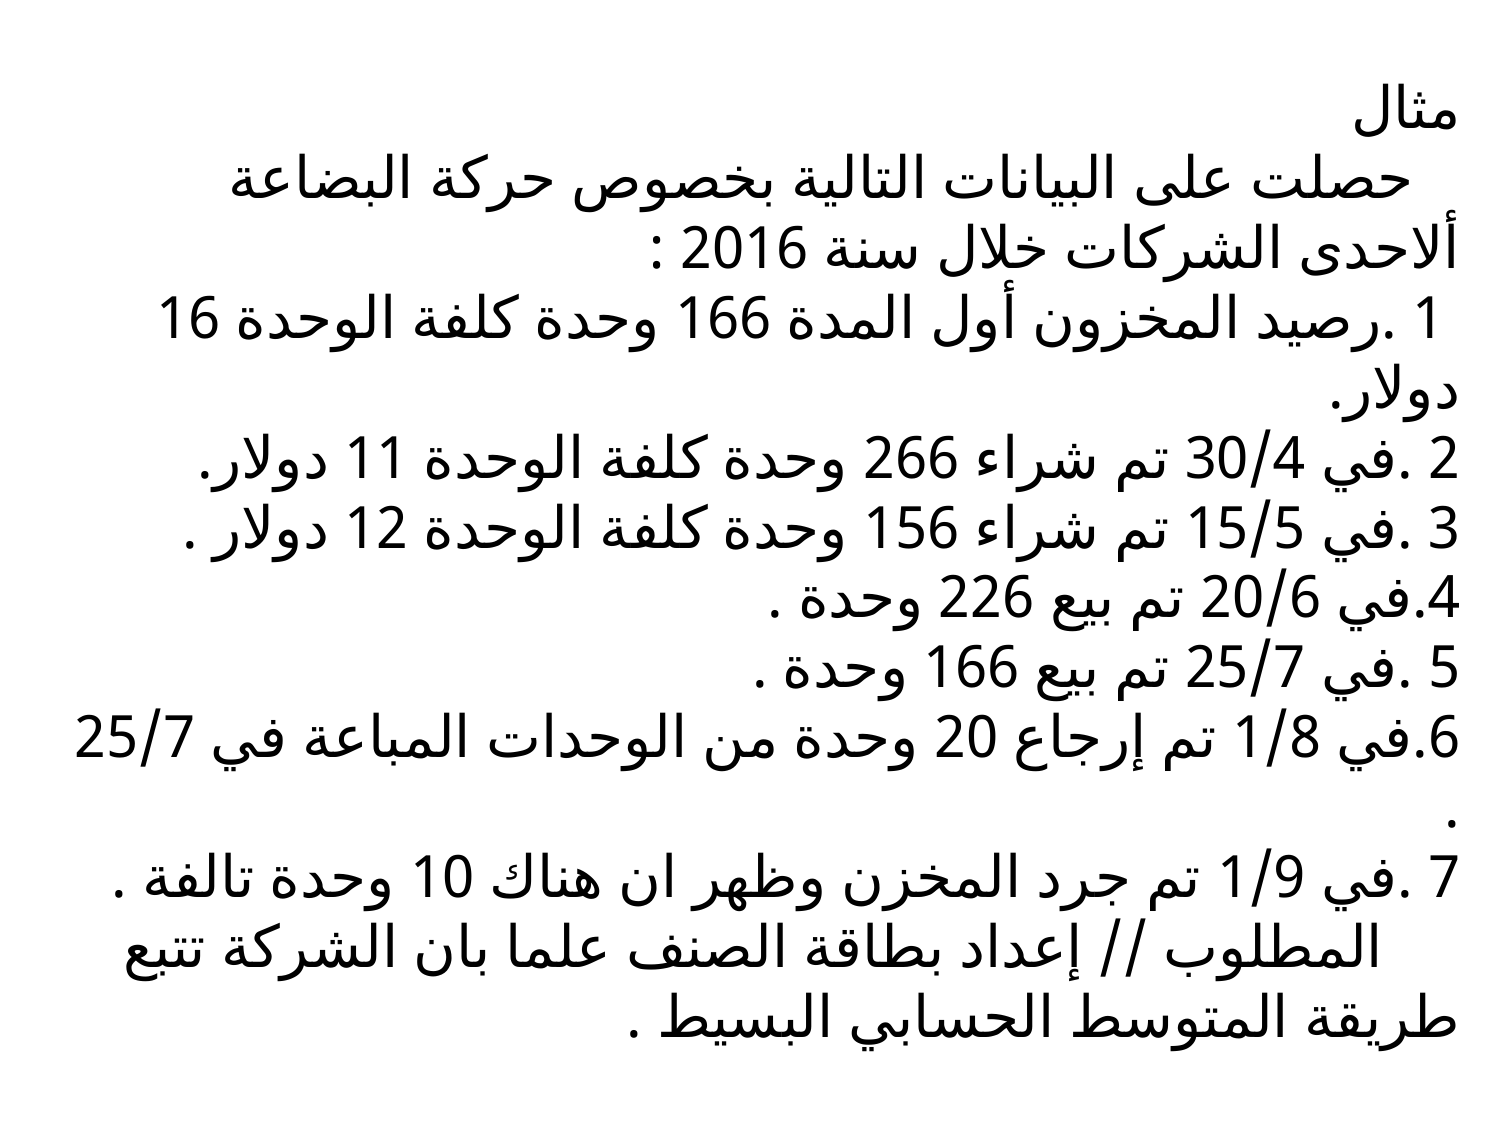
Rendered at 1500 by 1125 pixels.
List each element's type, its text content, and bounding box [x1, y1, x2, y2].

text_box مثال حصلت على البيانات التالية بخصوص حركة البضاعة ألاحدى الشركات خلال سنة 2016 : 1 .رصيد المخزون أول المدة 166 وحدة كلفة الوحدة 16 دولار. 2 .في 30/4 تم شراء 266 وحدة كلفة الوحدة 11 دولار. 3 .في 15/5 تم شراء 156 وحدة كلفة الوحدة 12 دولار . 4.في 20/6 تم بيع 226 وحدة . 5 .في 25/7 تم بيع 166 وحدة . 6.في 1/8 تم إرجاع 20 وحدة من الوحدات المباعة في 25/7 . 7 .في 1/9 تم جرد المخزن وظهر ان هناك 10 وحدة تالفة . المطلوب // إعداد بطاقة الصنف علما بان الشركة تتبع طريقة المتوسط الحسابي البسيط . [49, 62, 1475, 1057]
